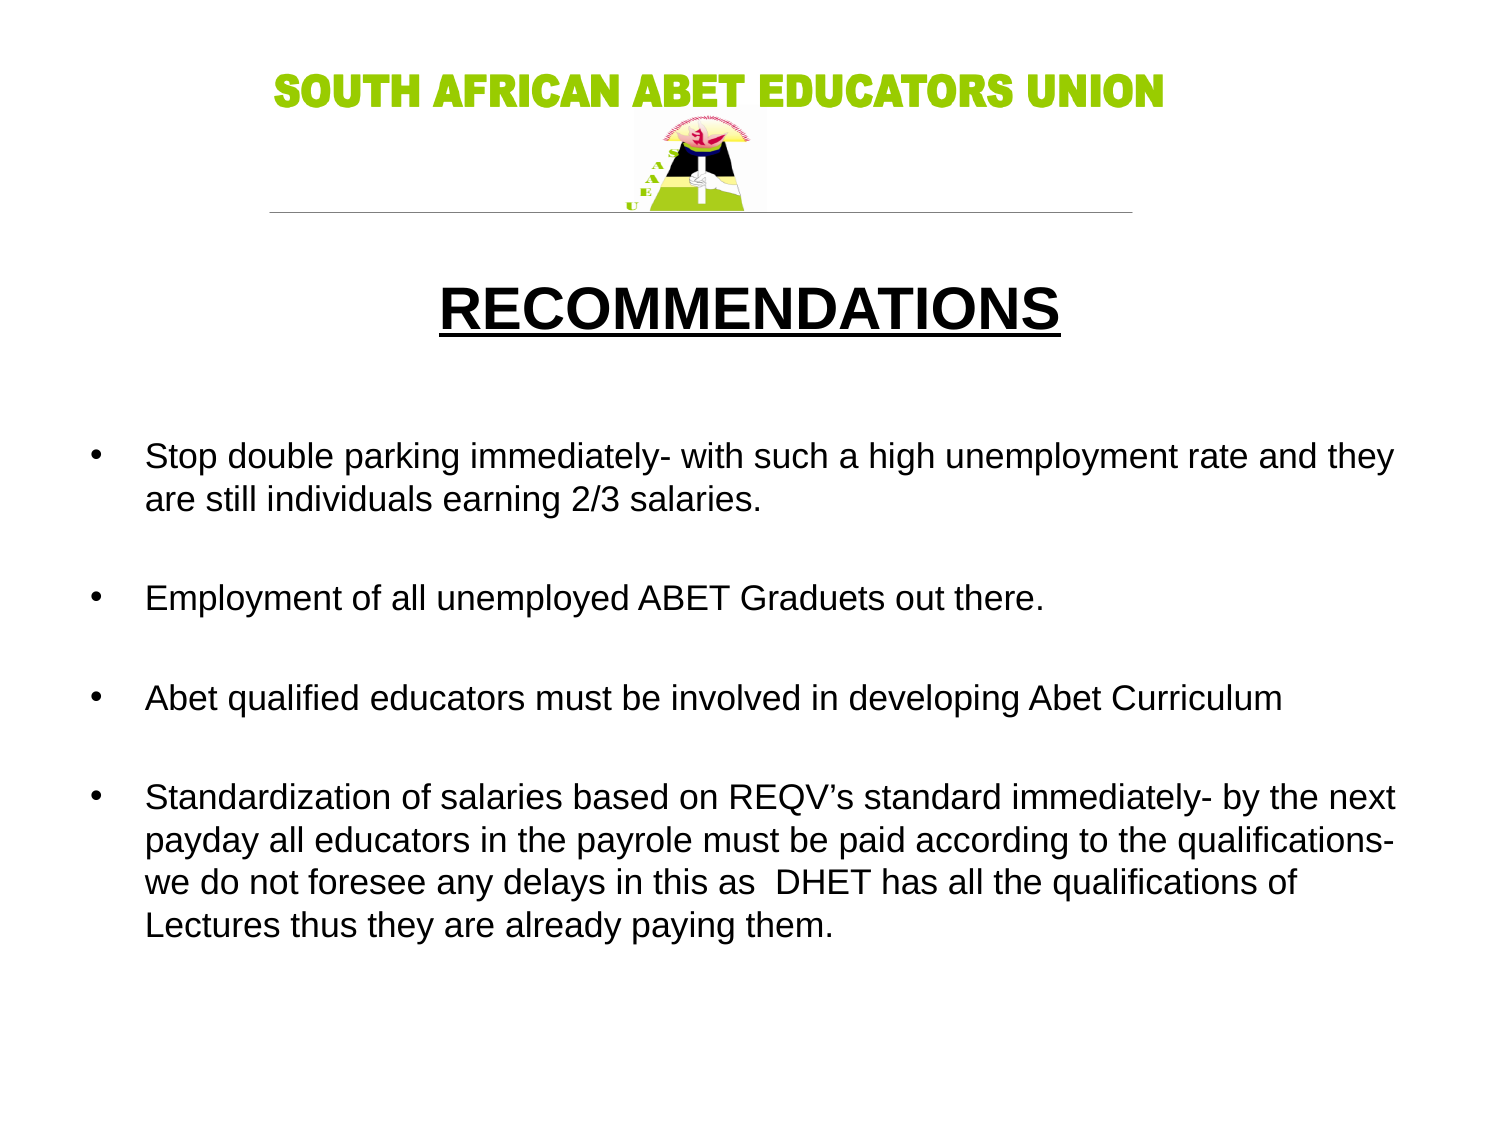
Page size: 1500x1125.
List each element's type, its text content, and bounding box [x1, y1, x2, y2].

list RECOMMENDATIONS Stop double parking immediately- with such a high unemployment rate and they are still individuals earning 2/3 salaries. Employment of all unemployed ABET Graduets out there. Abet qualified educators must be involved in developing Abet Curriculum Standardization of salaries based on REQV’s standard immediately- by the next payday all educators in the payrole must be paid according to the qualifications- we do not foresee any delays in this as DHET has all the qualifications of Lectures thus they are already paying them. [75, 262, 1425, 1005]
picture [249, 62, 1193, 213]
